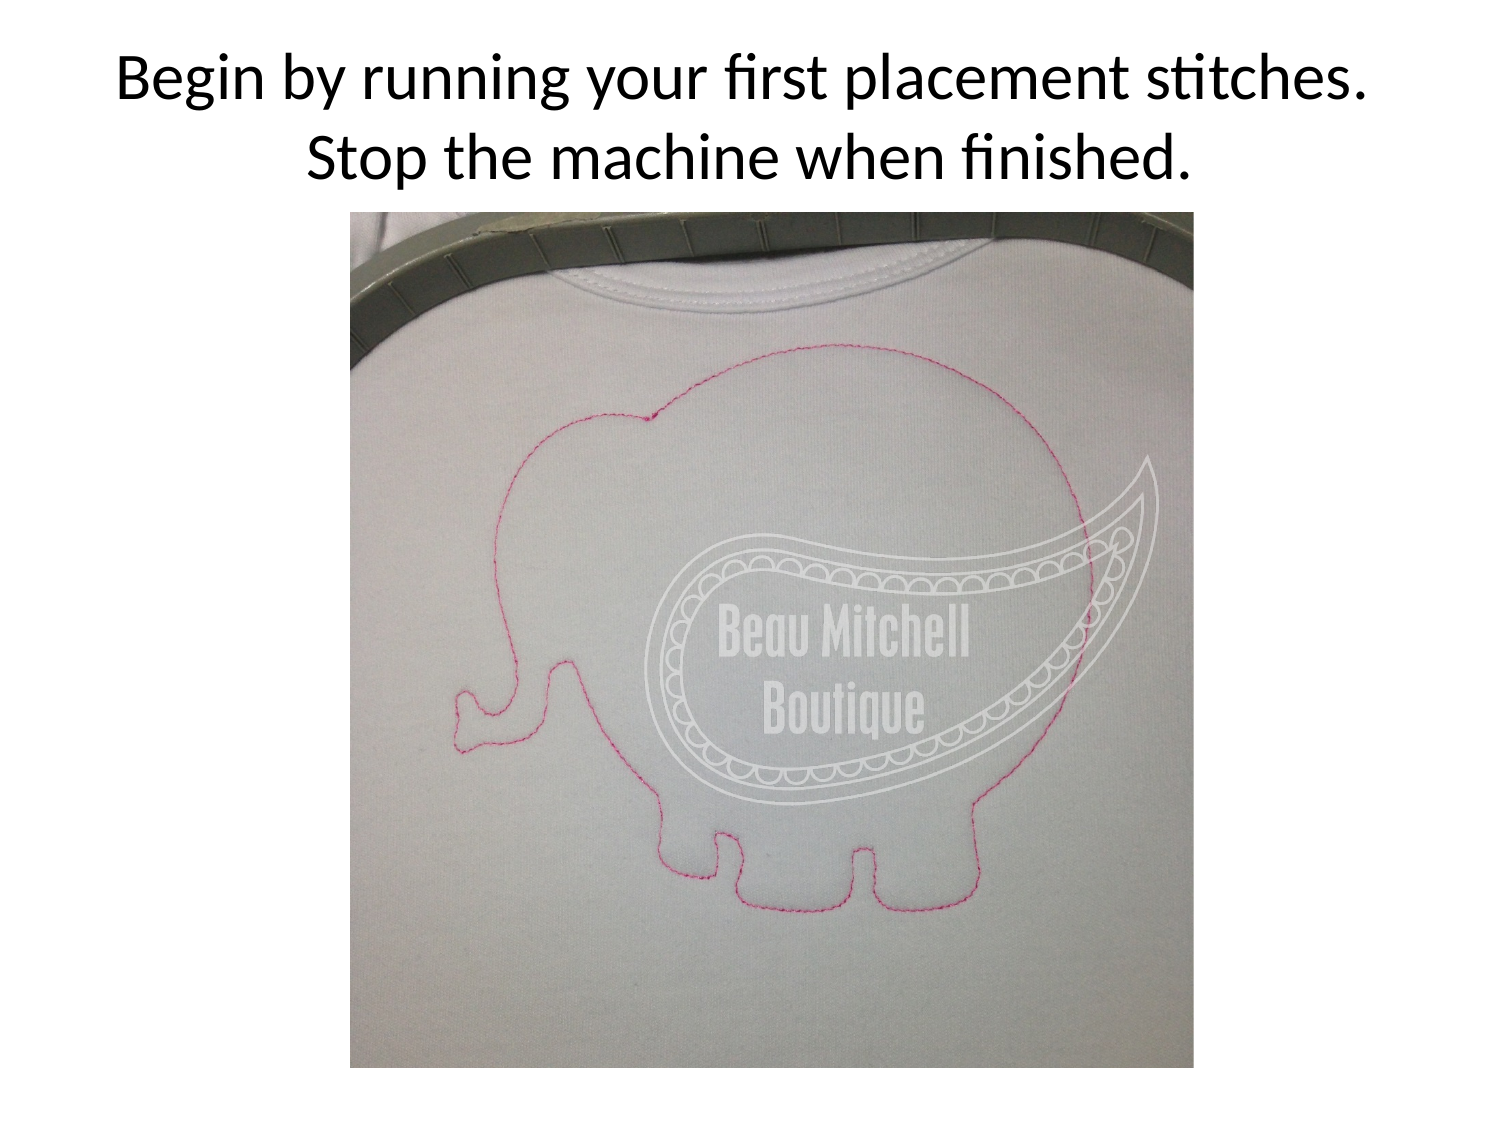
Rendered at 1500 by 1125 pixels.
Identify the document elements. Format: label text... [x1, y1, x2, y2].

picture [349, 212, 1194, 1068]
list Begin by running your first placement stitches. Stop the machine when finished. [37, 24, 1463, 1100]
